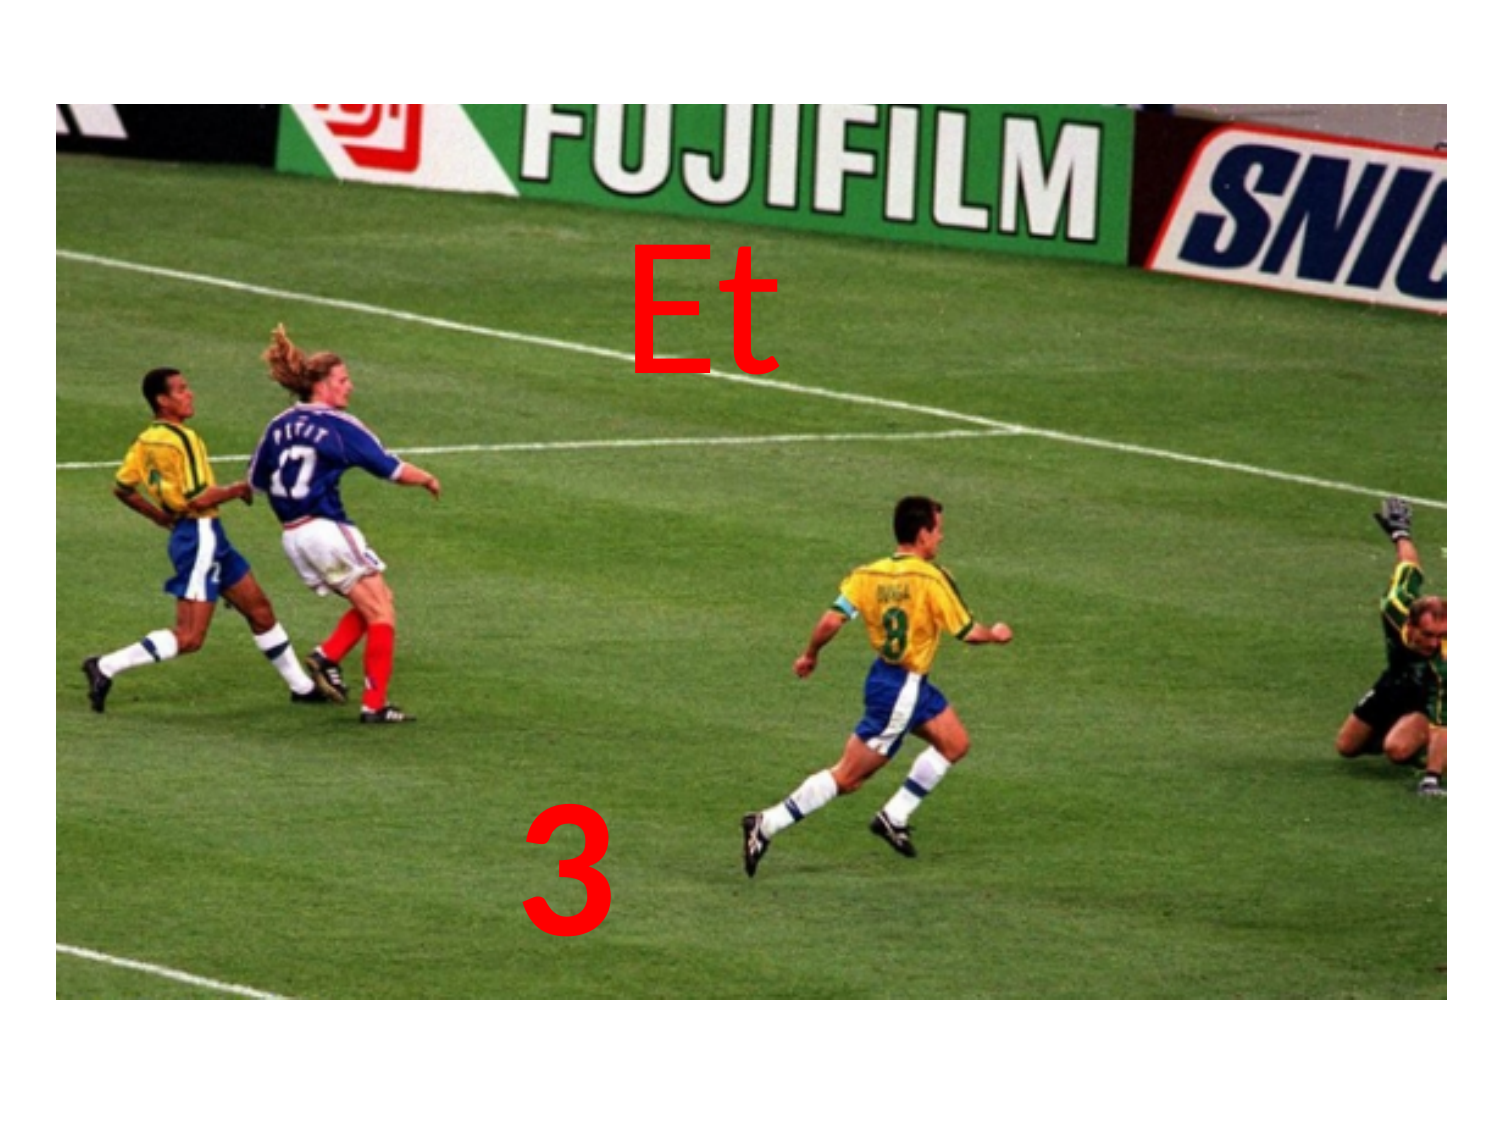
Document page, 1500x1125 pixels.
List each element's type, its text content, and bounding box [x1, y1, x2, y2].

subtitle 3 [41, 727, 1092, 1016]
picture [56, 103, 1448, 1000]
